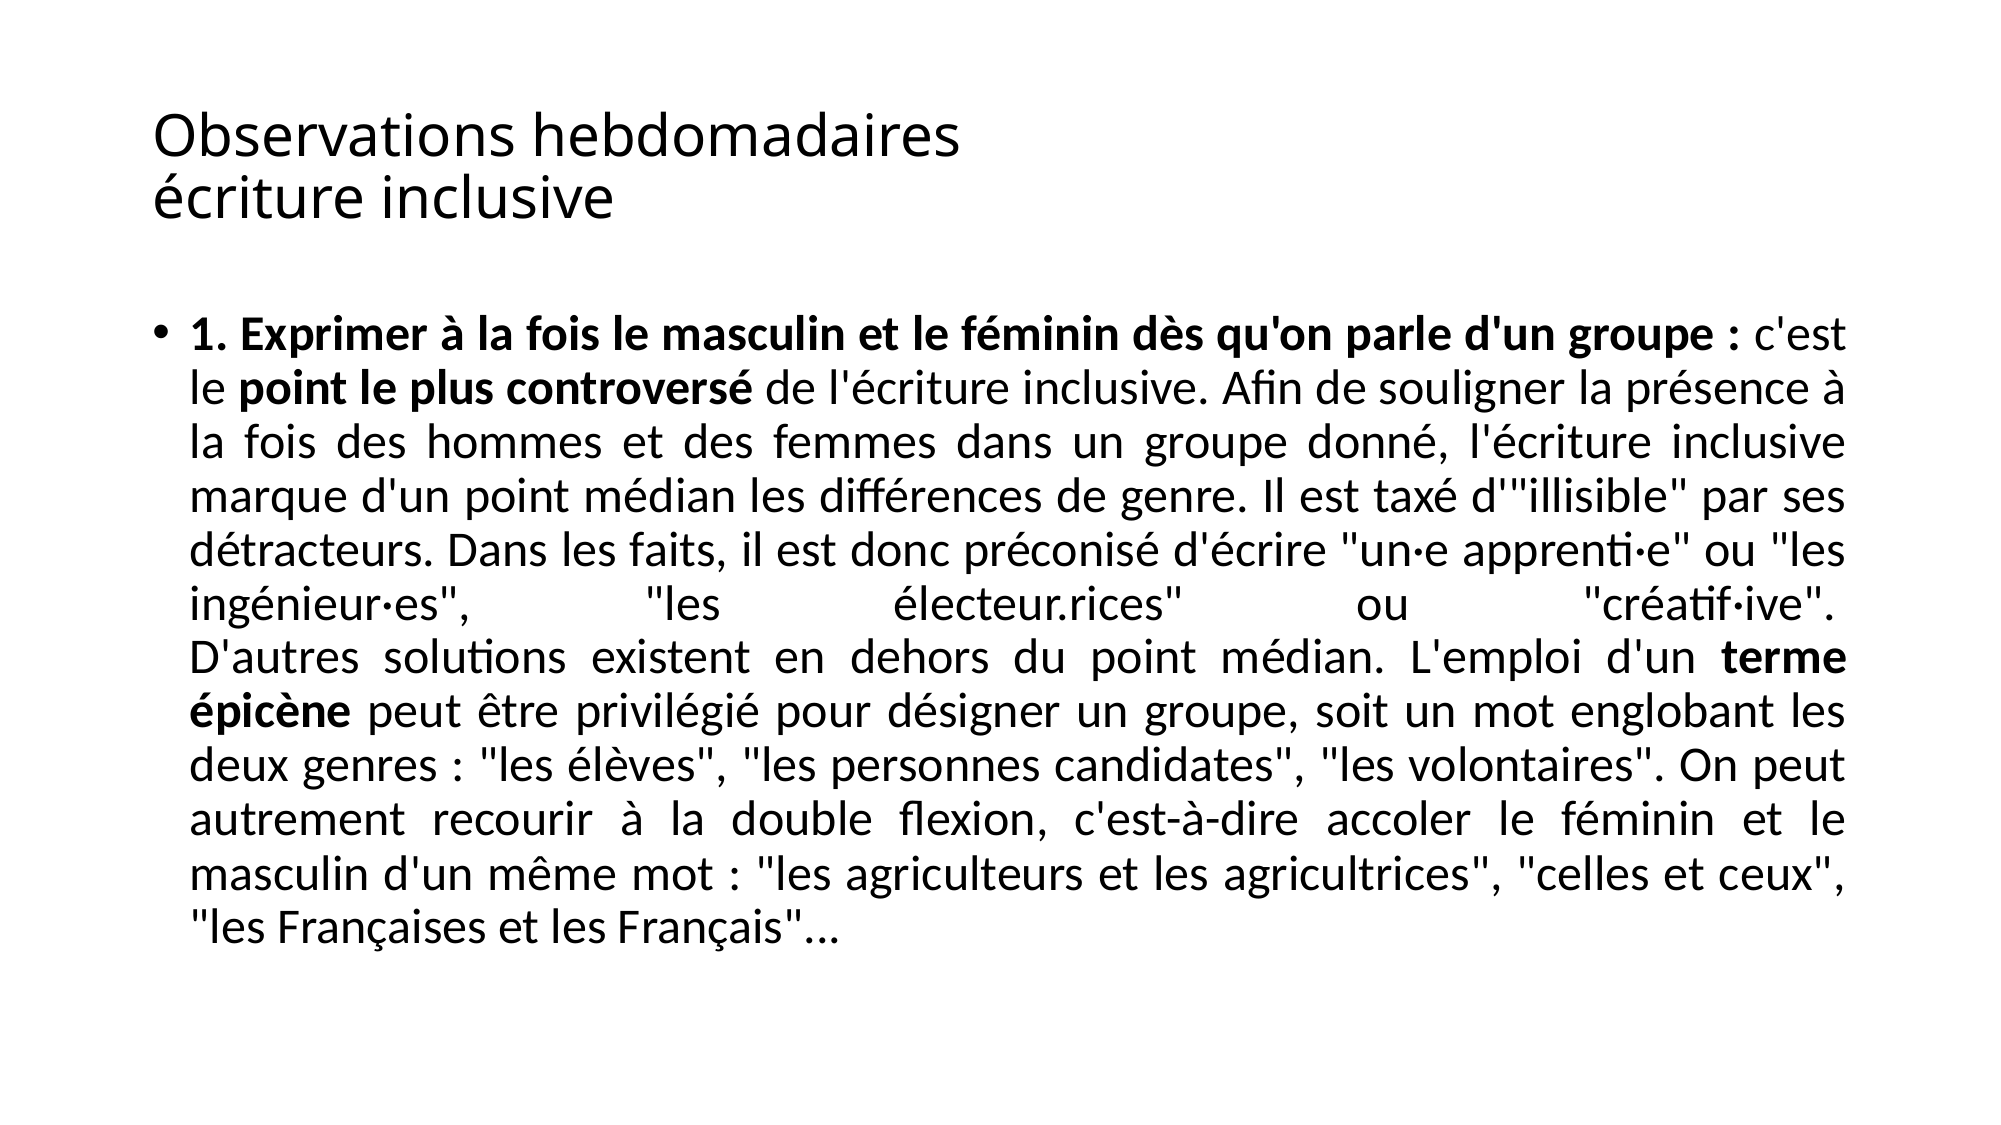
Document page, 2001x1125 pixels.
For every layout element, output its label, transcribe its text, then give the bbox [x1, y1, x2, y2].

title Observations hebdomadaires écriture inclusive [137, 59, 1863, 278]
list 1. Exprimer à la fois le masculin et le féminin dès qu'on parle d'un groupe : c'est le point le plus controversé de l'écriture inclusive. Afin de souligner la présence à la fois des hommes et des femmes dans un groupe donné, l'écriture inclusive marque d'un point médian les différences de genre. Il est taxé d'"illisible" par ses détracteurs. Dans les faits, il est donc préconisé d'écrire "un·e apprenti·e" ou "les ingénieur·es", "les électeur.rices" ou "créatif·ive". D'autres solutions existent en dehors du point médian. L'emploi d'un terme épicène peut être privilégié pour désigner un groupe, soit un mot englobant les deux genres : "les élèves", "les personnes candidates", "les volontaires". On peut autrement recourir à la double flexion, c'est-à-dire accoler le féminin et le masculin d'un même mot : "les agriculteurs et les agricultrices", "celles et ceux", "les Françaises et les Français"... [137, 299, 1863, 1014]
